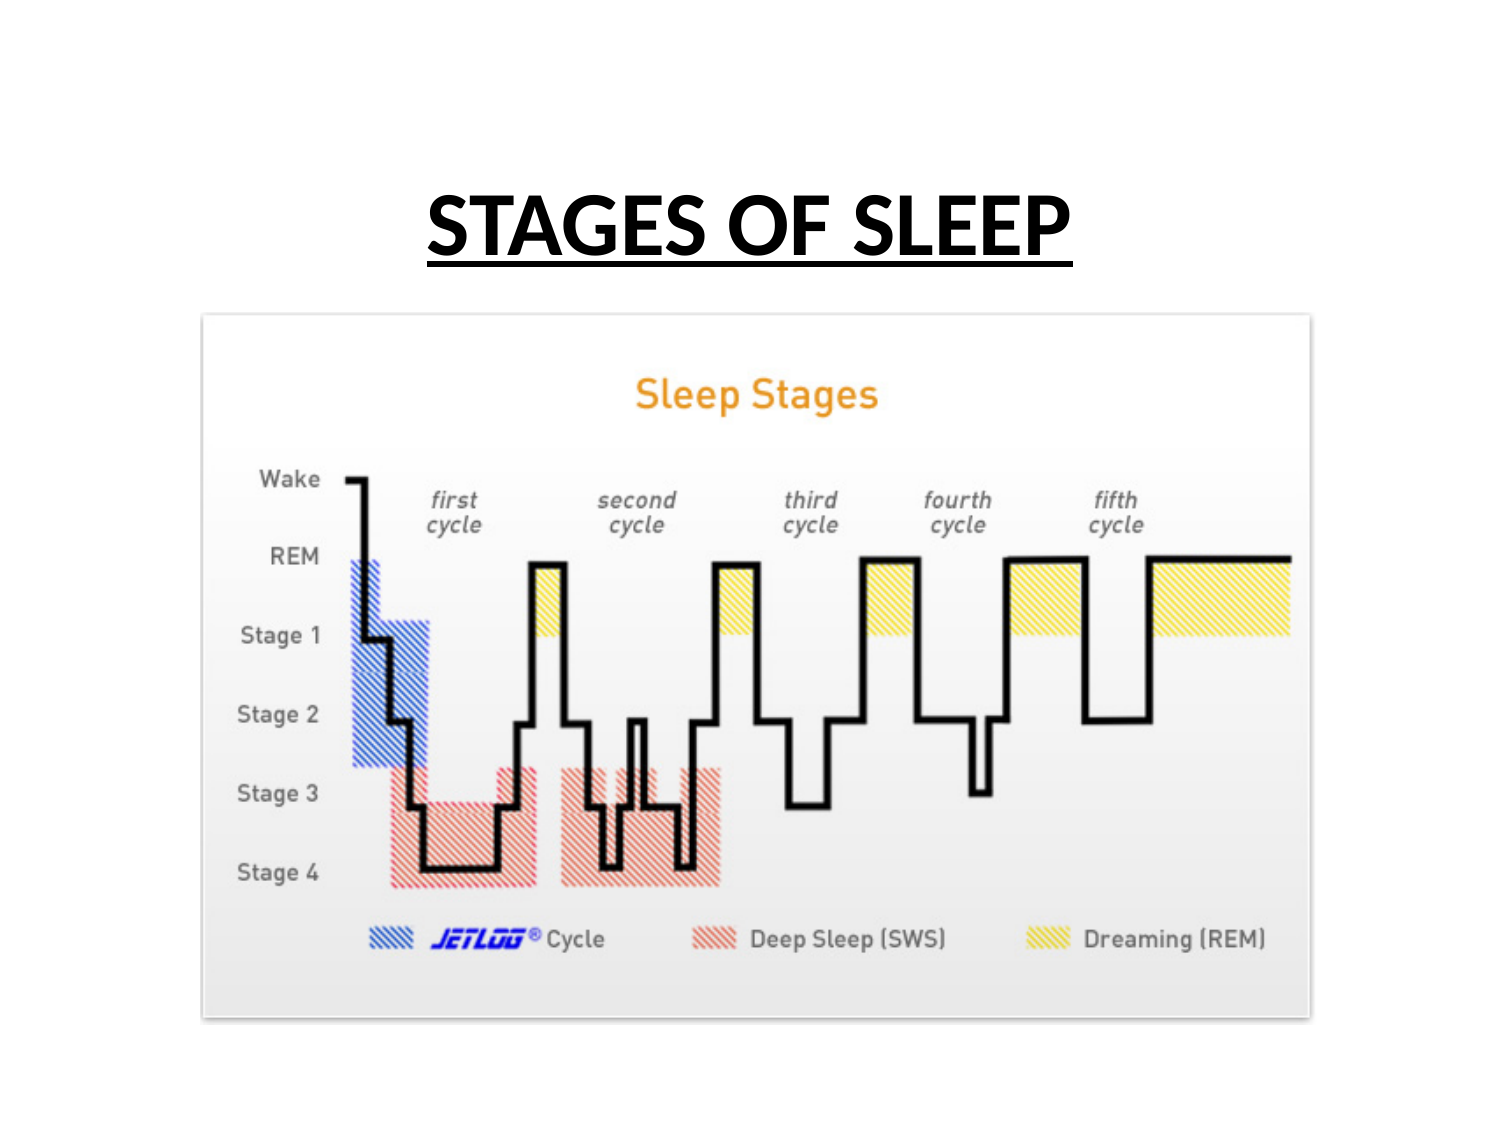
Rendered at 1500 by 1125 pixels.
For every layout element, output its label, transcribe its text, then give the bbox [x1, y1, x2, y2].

picture [199, 312, 1318, 1026]
title STAGES OF SLEEP [75, 87, 1425, 900]
